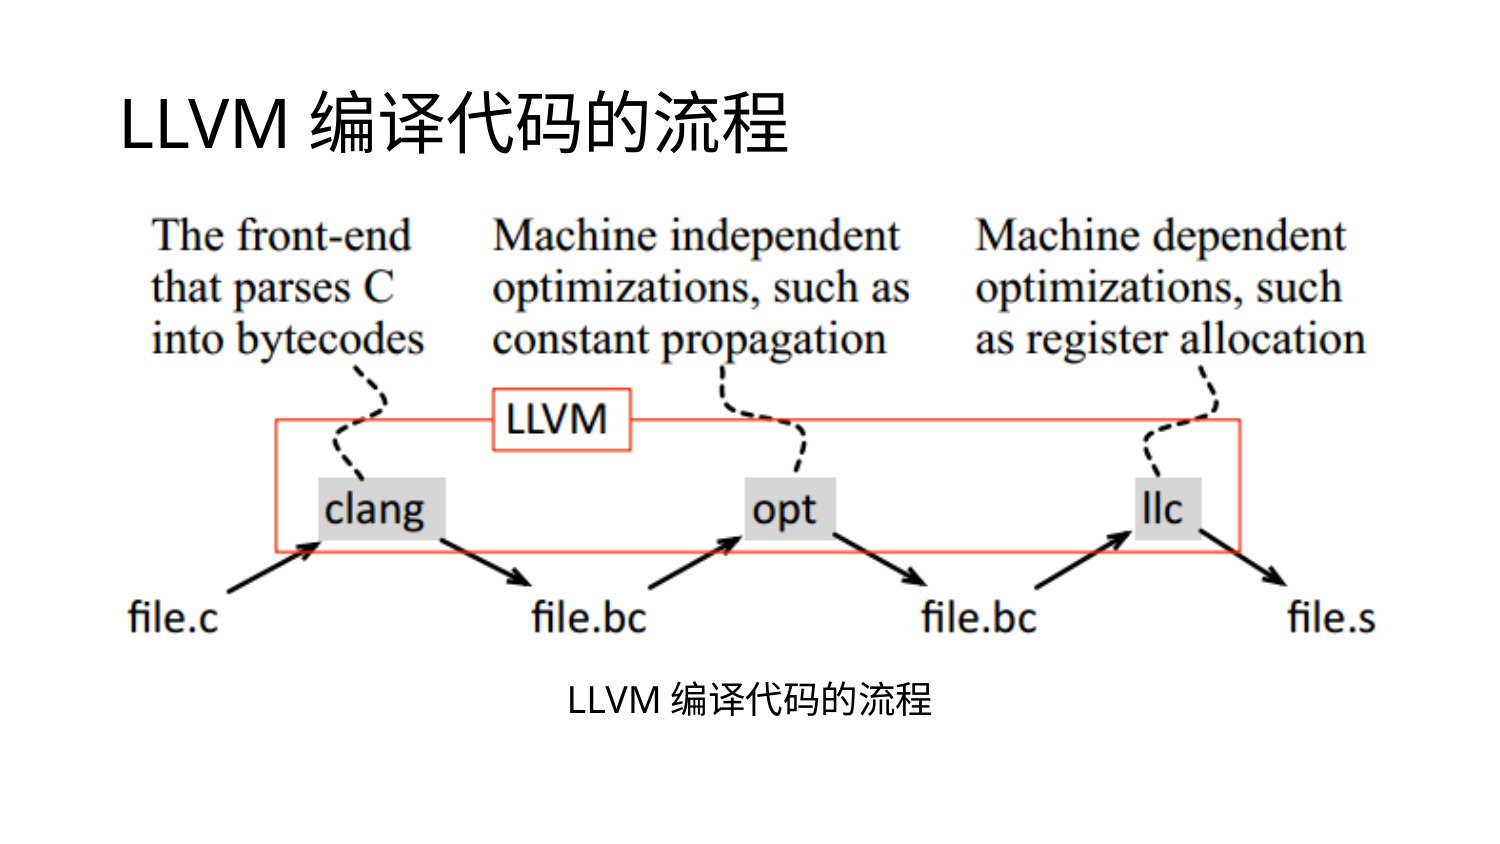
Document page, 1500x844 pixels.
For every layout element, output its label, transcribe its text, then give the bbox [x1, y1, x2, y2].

title LLVM编译代码的流程 [103, 44, 1397, 199]
picture [74, 199, 1425, 667]
text_box LLVM编译代码的流程 [74, 668, 1425, 753]
